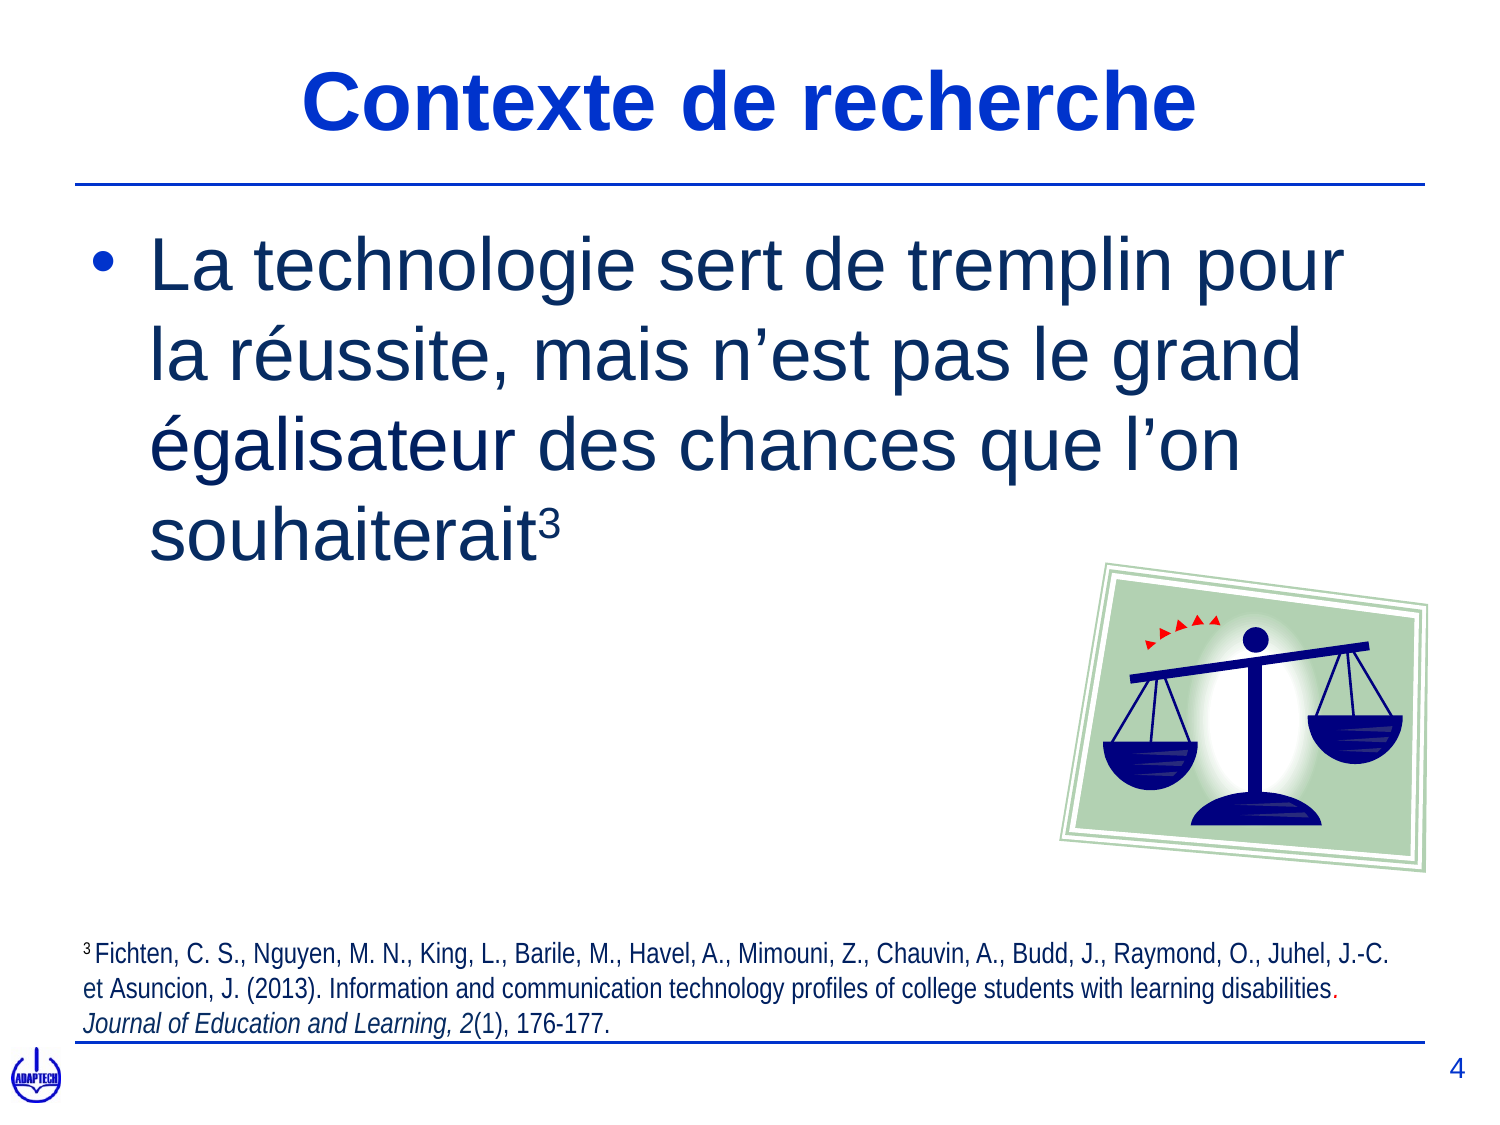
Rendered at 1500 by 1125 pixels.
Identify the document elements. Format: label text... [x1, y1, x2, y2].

text_box 3 Fichten, C. S., Nguyen, M. N., King, L., Barile, M., Havel, A., Mimouni, Z., Chauvin, A., Budd, J., Raymond, O., Juhel, J.-C. et Asuncion, J. (2013). Information and communication technology profiles of college students with learning disabilities. Journal of Education and Learning, 2(1), 176-177. [48, 926, 1416, 1039]
picture [1058, 562, 1429, 873]
title Contexte de recherche [75, 42, 1425, 155]
picture [11, 1047, 61, 1103]
list La technologie sert de tremplin pour la réussite, mais n’est pas le grand égalisateur des chances que l’on souhaiterait3 [75, 208, 1425, 602]
slide_number 4 [1415, 1042, 1500, 1106]
